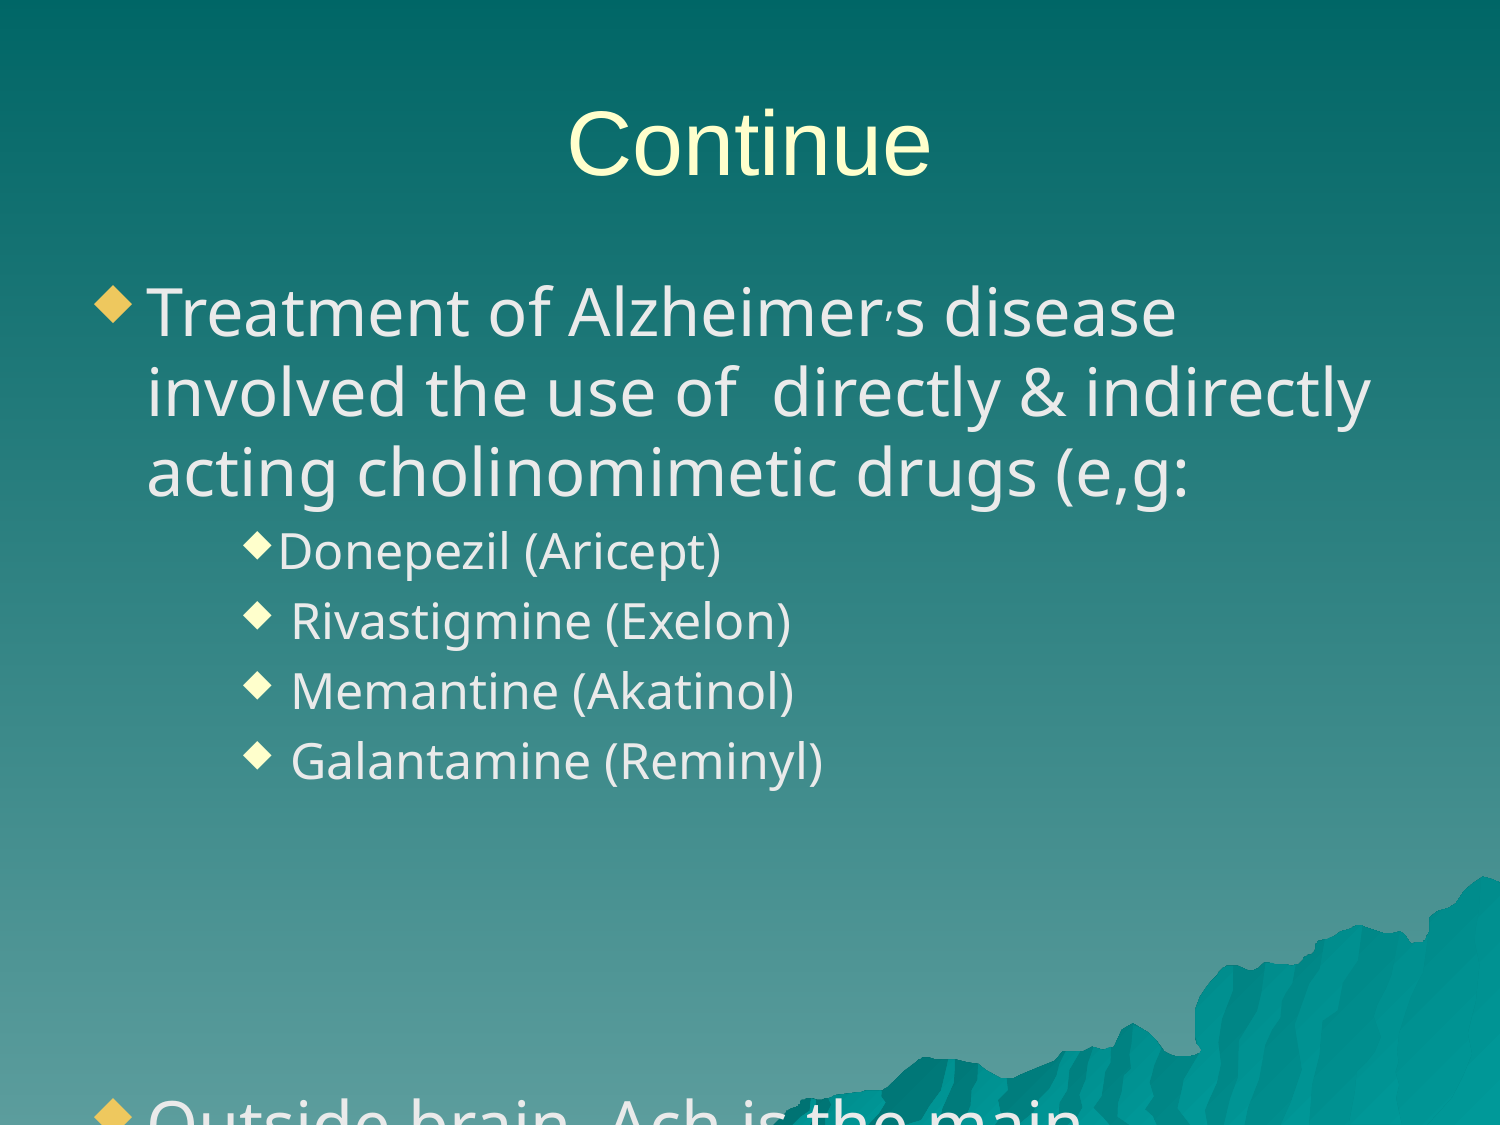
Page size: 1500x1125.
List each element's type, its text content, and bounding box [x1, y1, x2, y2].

list Treatment of Alzheimer,s disease involved the use of directly & indirectly acting cholinomimetic drugs (e,g: Donepezil (Aricept) Rivastigmine (Exelon) Memantine (Akatinol) Galantamine (Reminyl) Outside brain ,Ach is the main neurotransmitter in the parasympathetic system. [74, 262, 1426, 1006]
title Continue [74, 45, 1426, 233]
